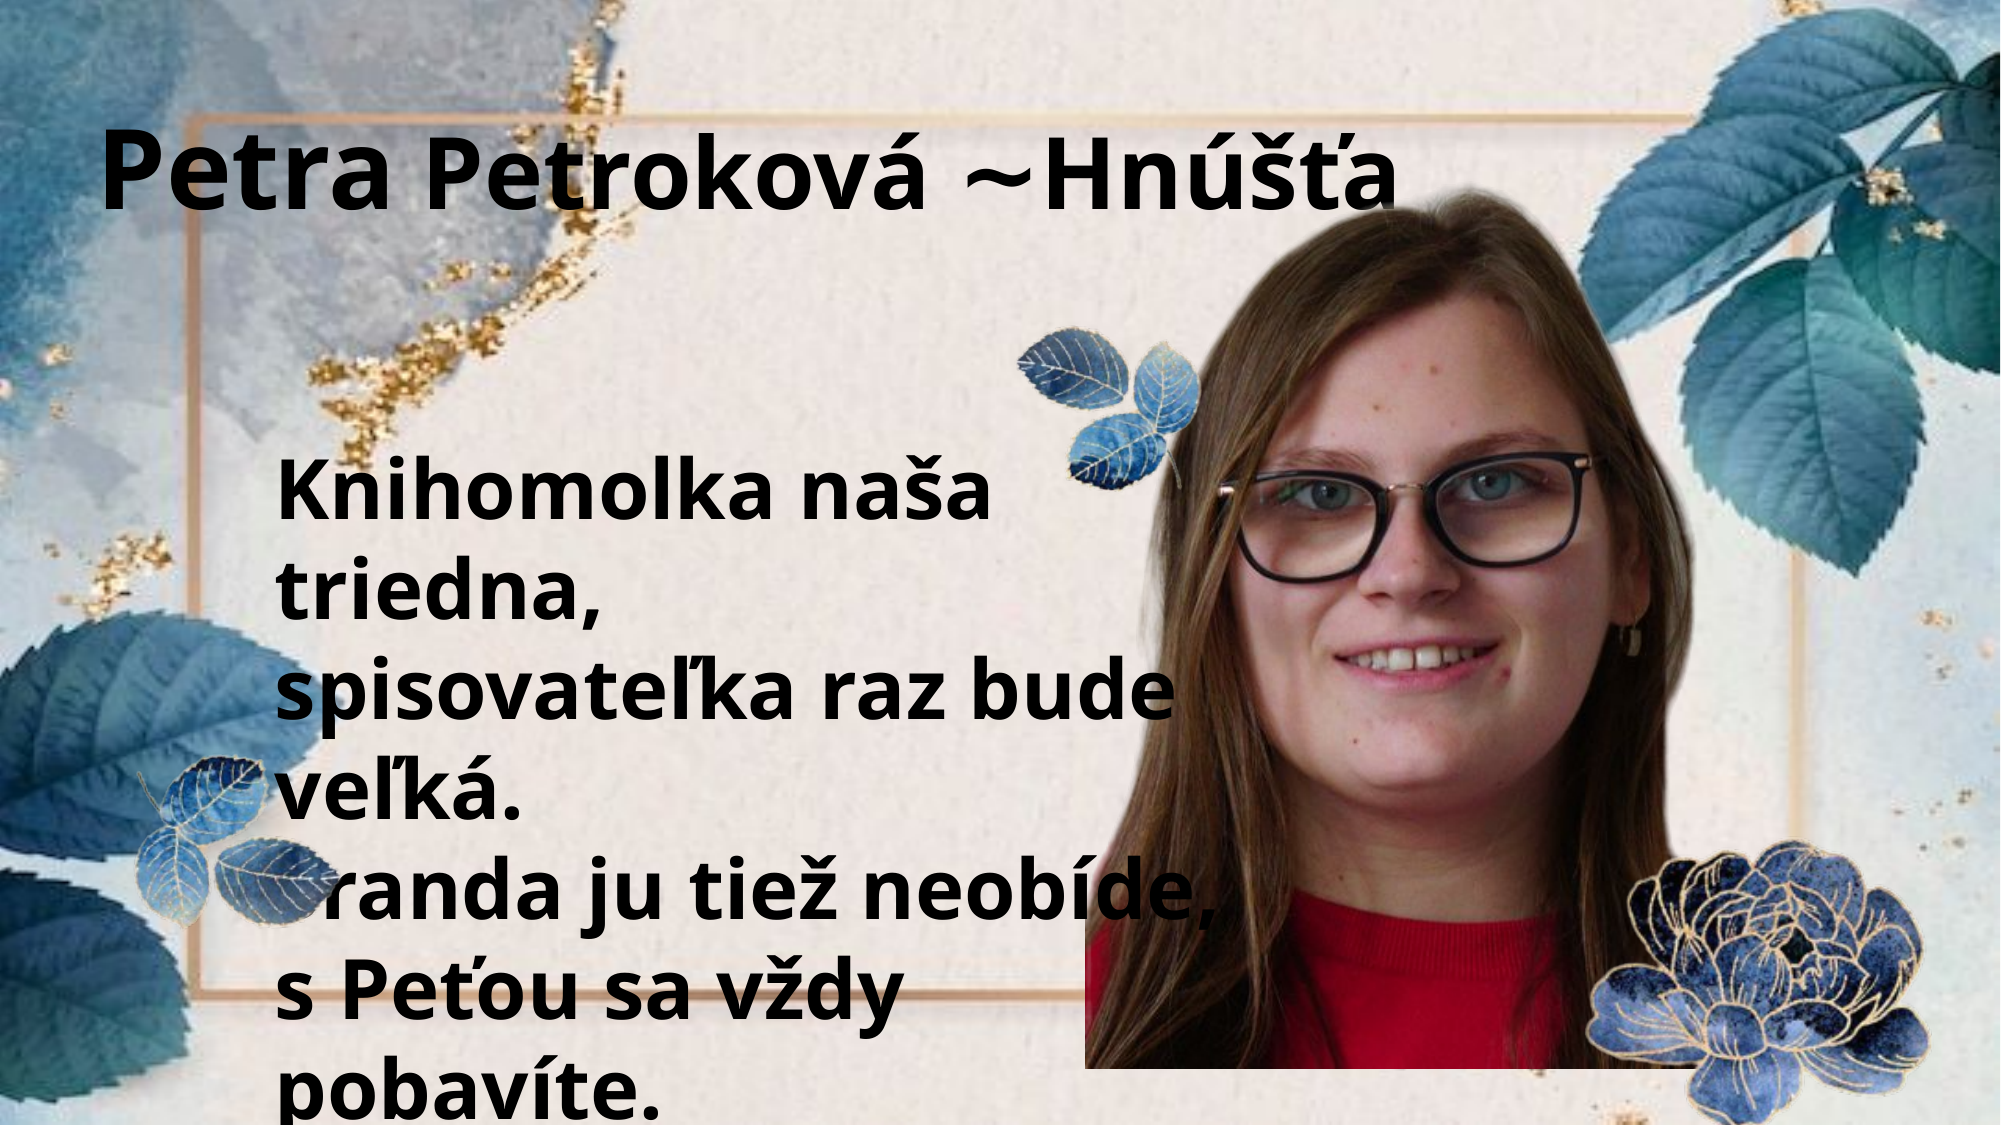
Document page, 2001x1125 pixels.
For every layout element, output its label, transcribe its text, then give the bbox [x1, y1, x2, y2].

text_box Knihomolka naša triedna, spisovateľka raz bude veľká. Sranda ju tiež neobíde, s Peťou sa vždy pobavíte. [259, 428, 1301, 1125]
picture [0, 0, 2001, 1125]
title Petra Petroková ∼Hnúšťa [0, 104, 1500, 375]
